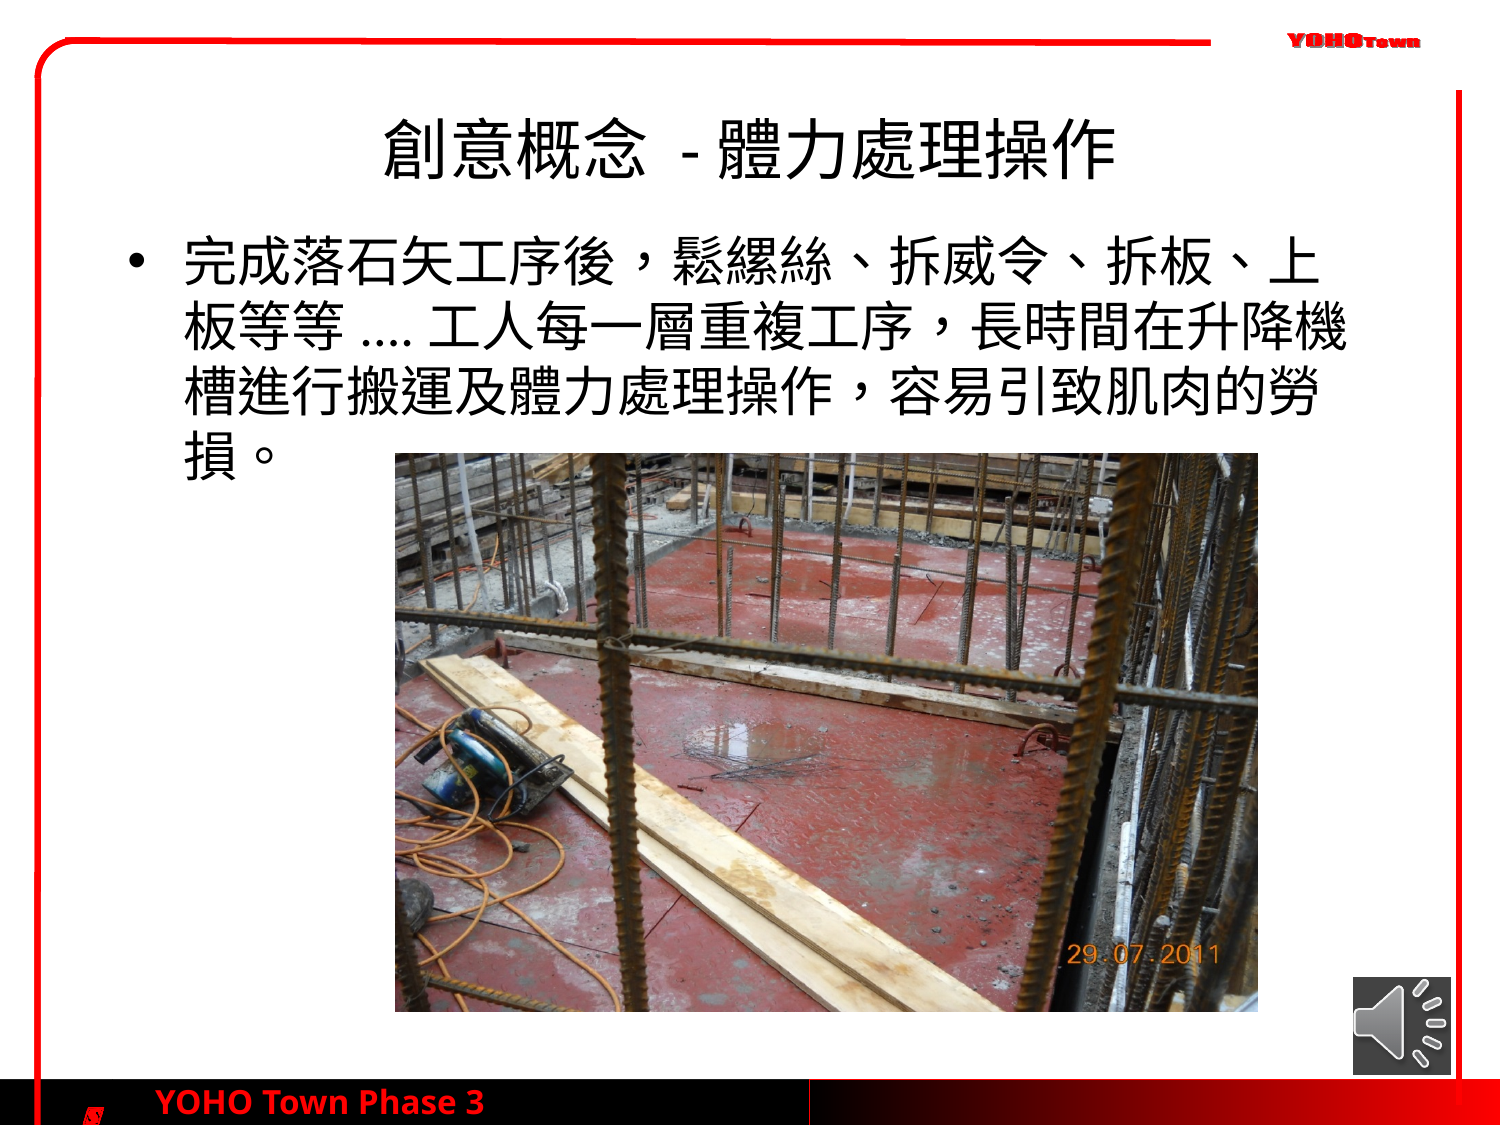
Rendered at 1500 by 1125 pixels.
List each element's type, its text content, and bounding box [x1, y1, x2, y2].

picture [1352, 975, 1453, 1077]
list 完成落石矢工序後，鬆縲絲、拆威令、拆板、上板等等....工人每一層重複工序，長時間在升降機槽進行搬運及體力處理操作，容易引致肌肉的勞損。 [112, 220, 1388, 468]
title 創意概念 -體力處理操作 [112, 99, 1388, 208]
picture [395, 453, 1259, 1012]
